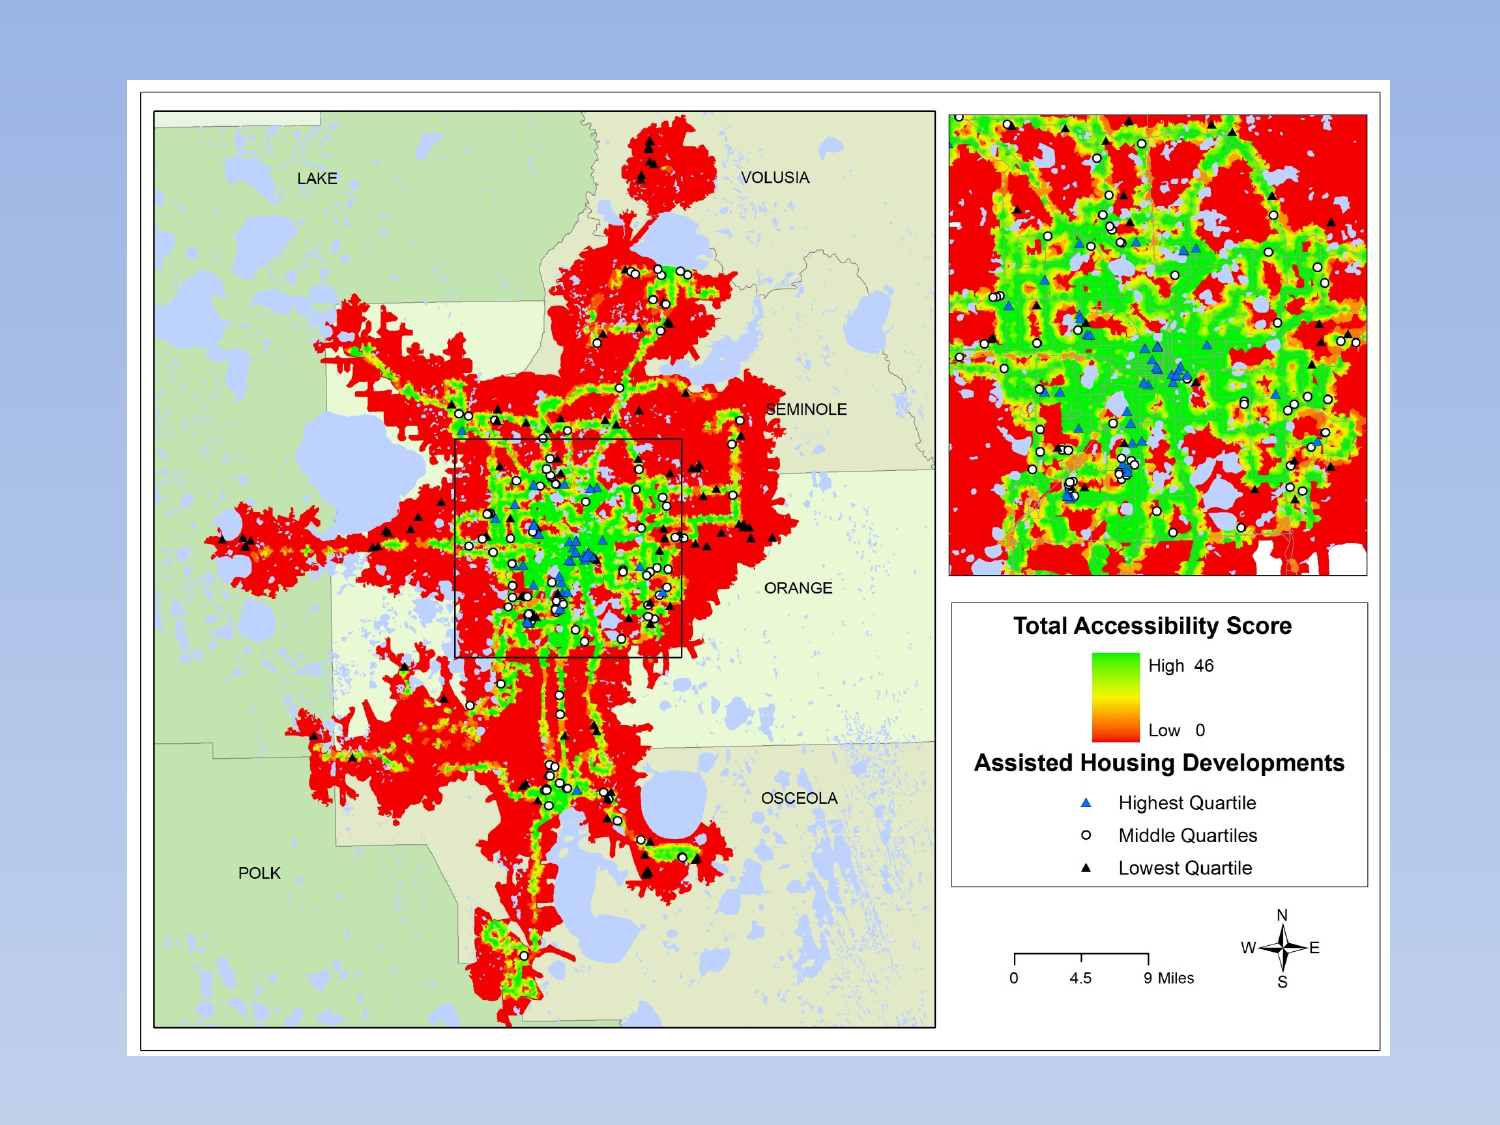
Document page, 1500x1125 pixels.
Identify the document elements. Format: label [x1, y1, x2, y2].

list [127, 80, 1390, 1057]
